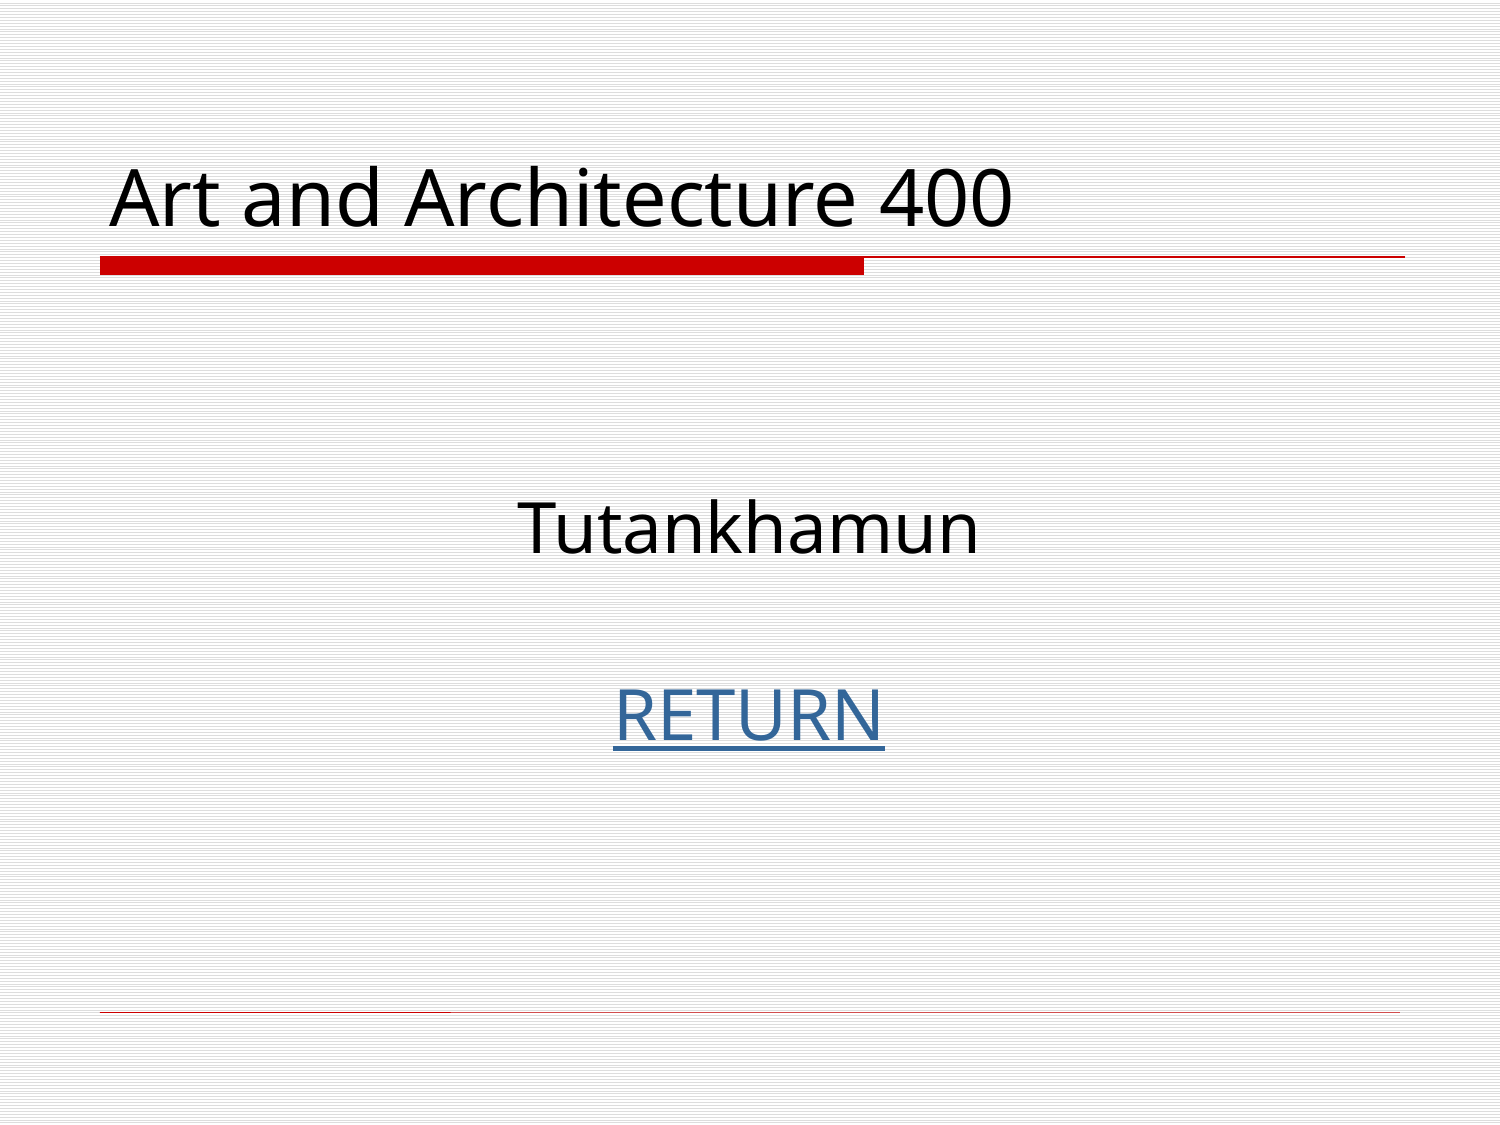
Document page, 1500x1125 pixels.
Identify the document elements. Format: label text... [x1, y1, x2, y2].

title Art and Architecture 400 [93, 49, 1407, 250]
list Tutankhamun RETURN [92, 287, 1406, 988]
